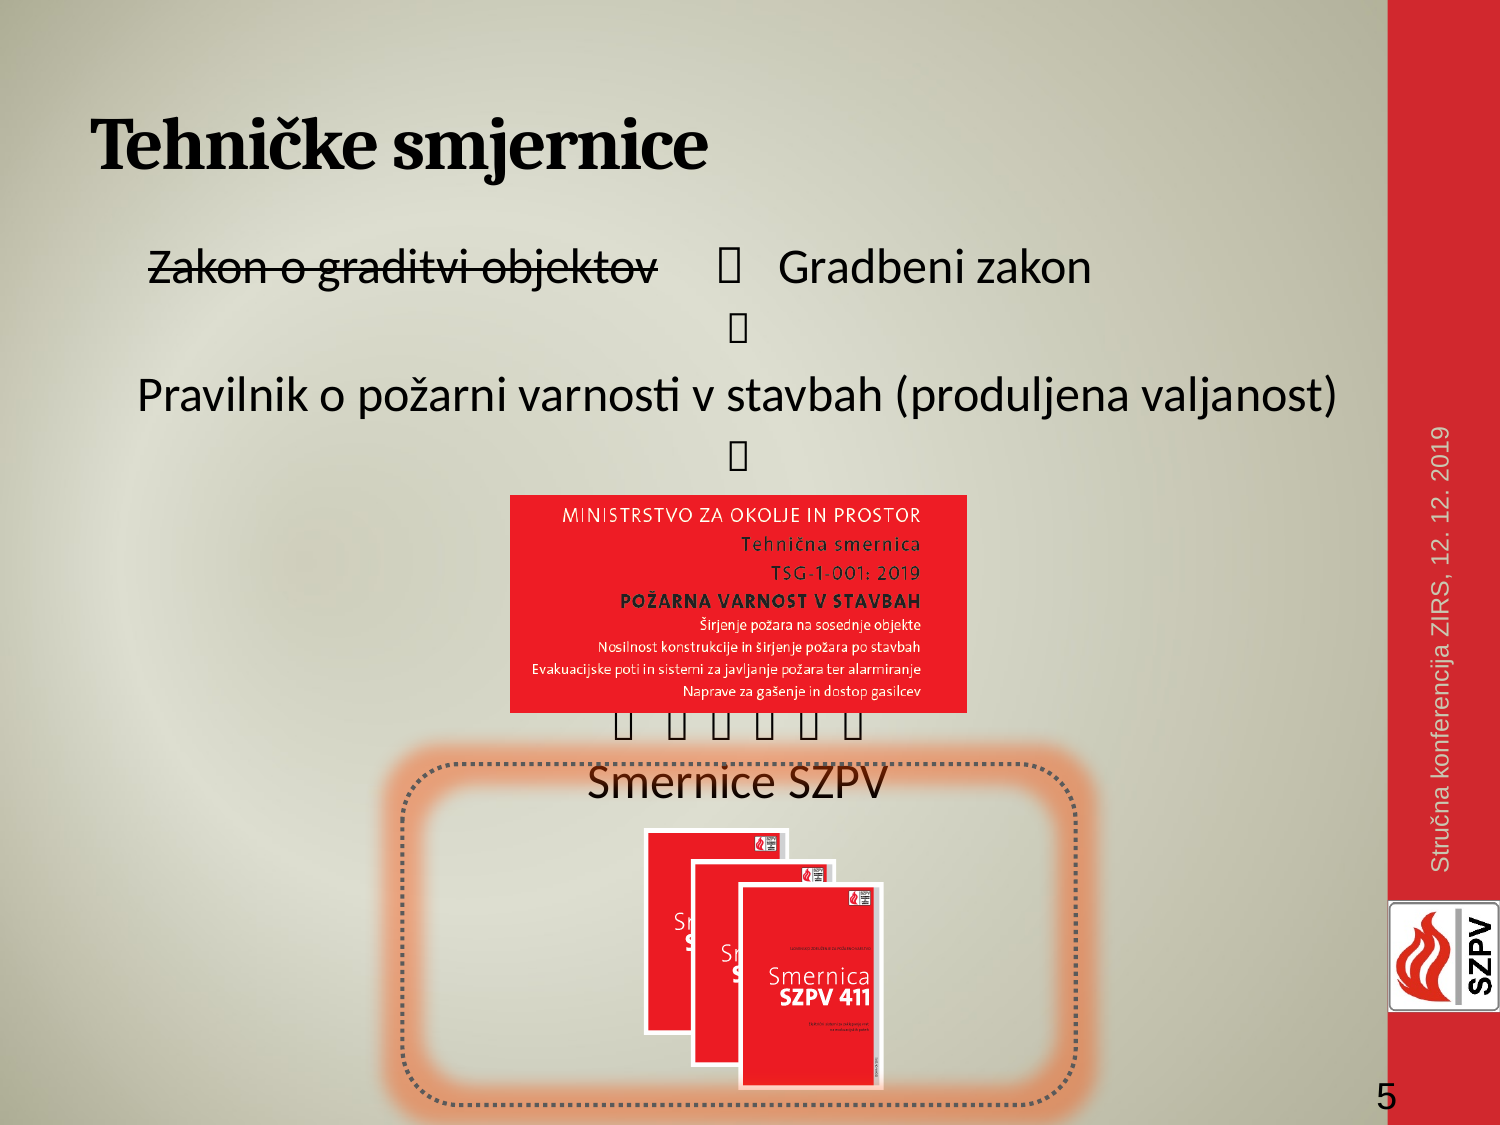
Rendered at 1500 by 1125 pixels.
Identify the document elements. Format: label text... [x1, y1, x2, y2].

picture [643, 827, 885, 1090]
footer Stručna konferencija ZIRS, 12. 12. 2019 [1408, 232, 1469, 889]
picture [1071, 900, 1500, 1125]
text_box [400, 762, 1078, 1108]
title Tehničke smjernice [75, 45, 1425, 233]
picture [0, 1, 1387, 1125]
list Zakon o graditvi objektov  Gradbeni zakon  Pravilnik o požarni varnosti v stavbah (produljena valjanost)        Smernice SZPV [76, 226, 1400, 935]
picture [509, 494, 967, 713]
picture [1382, 1086, 1387, 1094]
